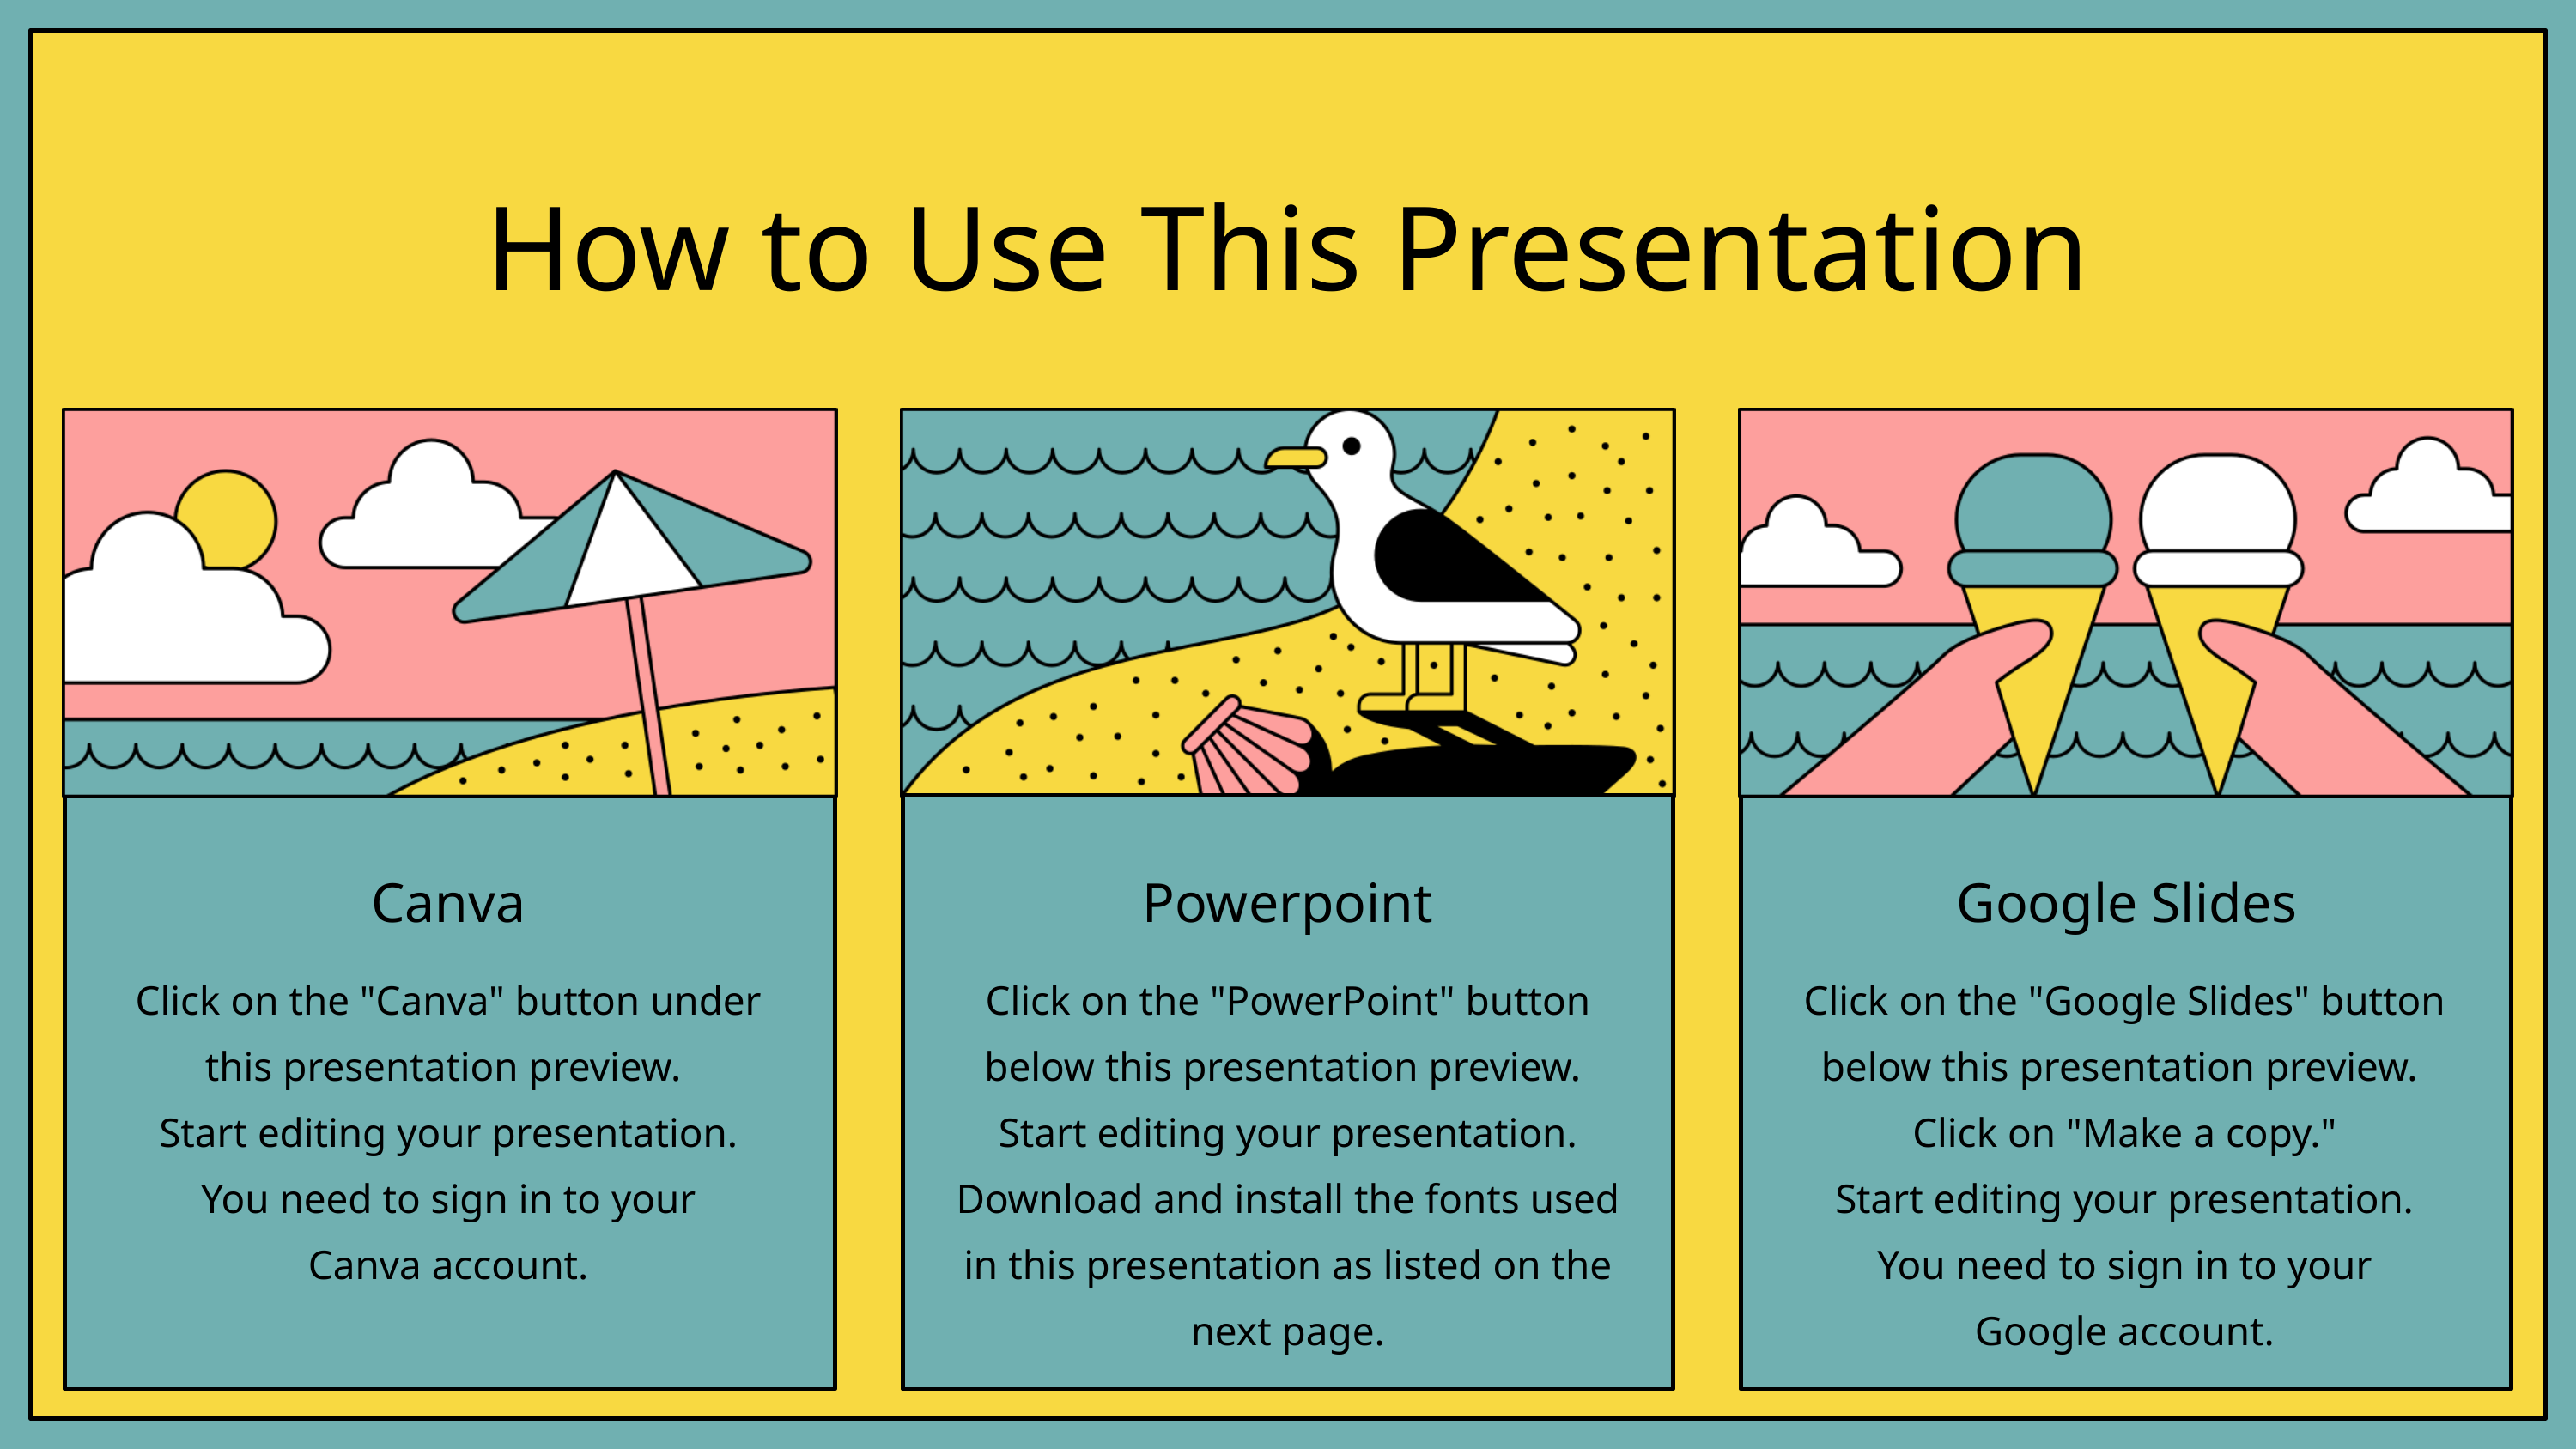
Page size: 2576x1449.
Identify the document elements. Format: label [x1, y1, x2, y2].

picture [61, 408, 838, 798]
text_box [1070, 650, 1506, 1126]
text_box [64, 804, 835, 1390]
text_box [902, 779, 1674, 1390]
text_box [231, 805, 666, 1126]
picture [899, 408, 1676, 798]
text_box [29, 15, 2546, 1419]
text_box [1910, 805, 2469, 1126]
text_box [1741, 805, 2512, 1390]
picture [1737, 408, 2514, 798]
